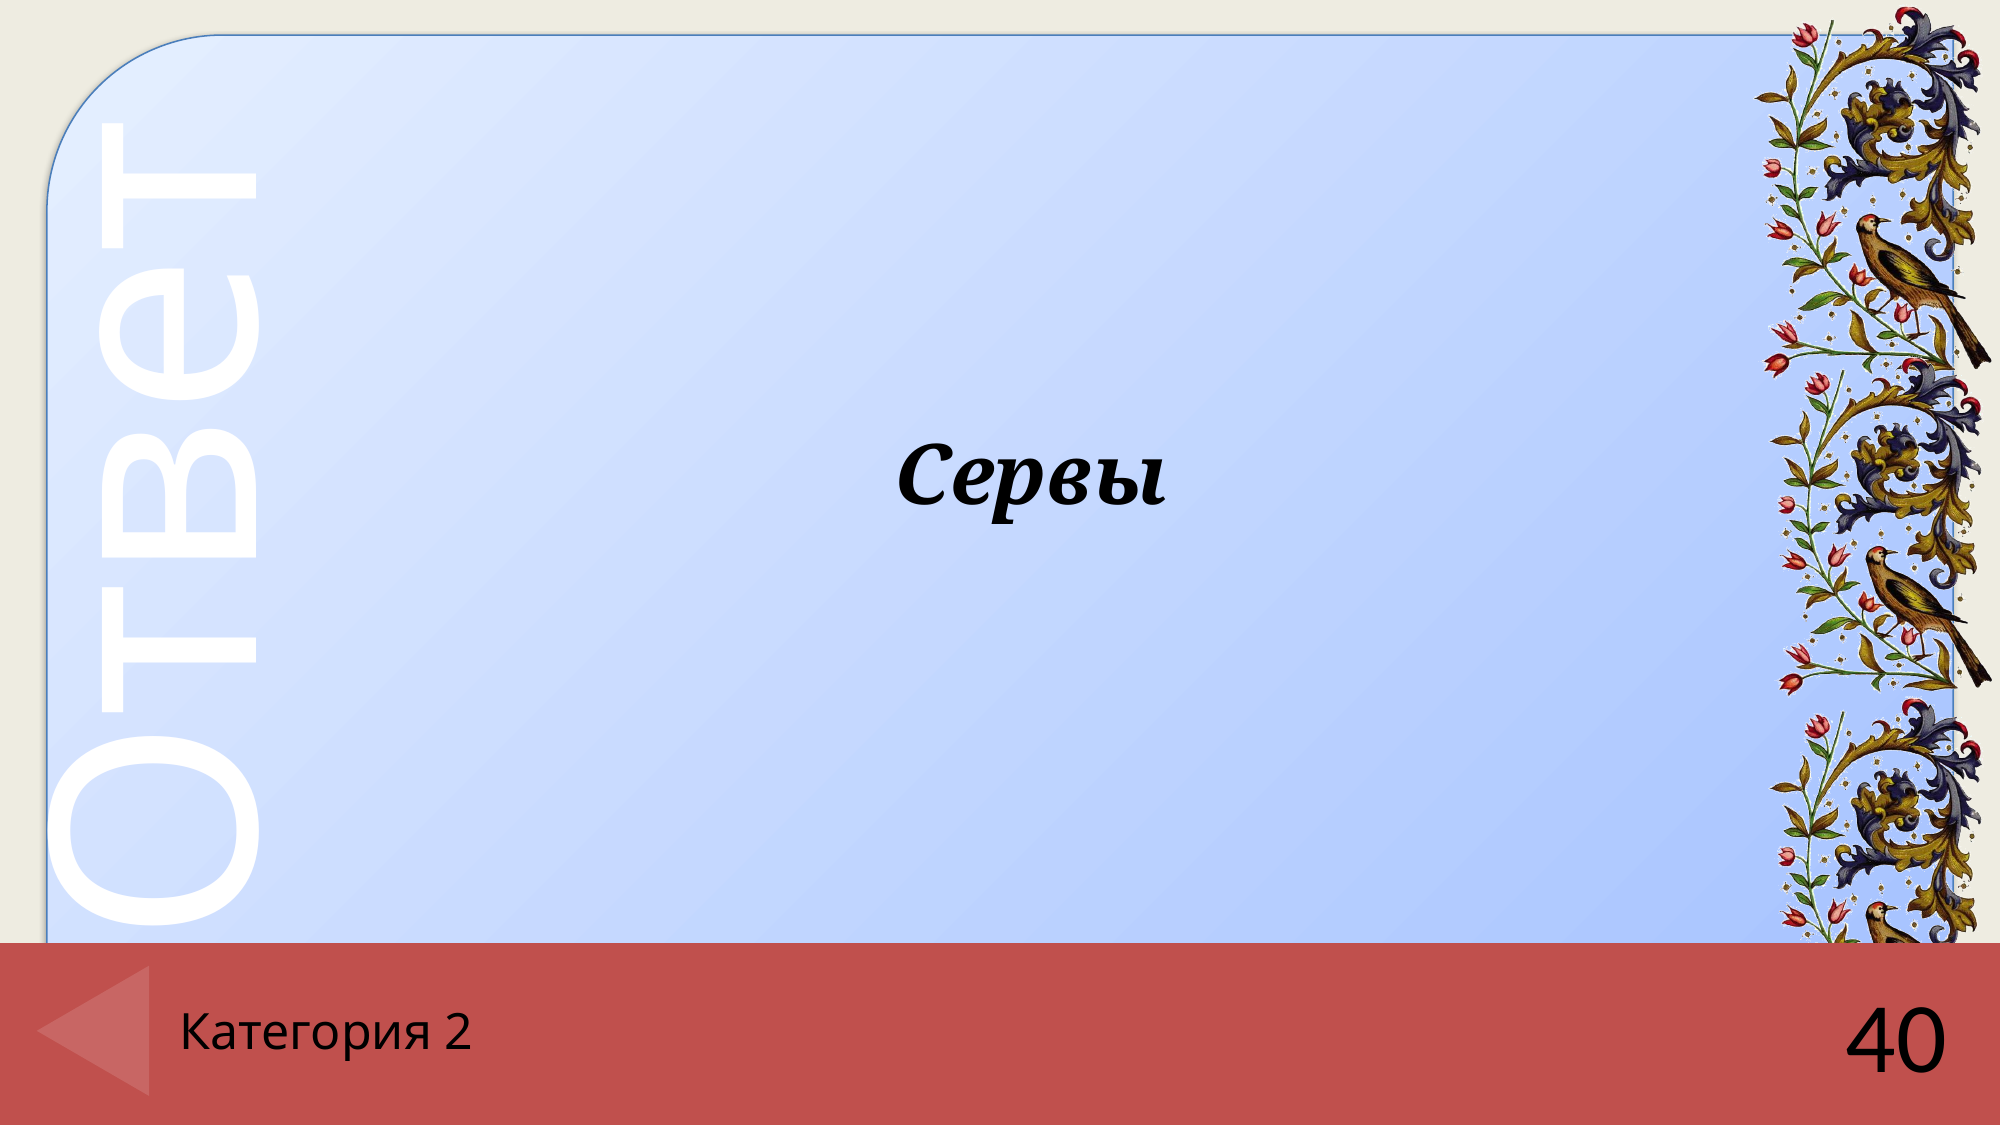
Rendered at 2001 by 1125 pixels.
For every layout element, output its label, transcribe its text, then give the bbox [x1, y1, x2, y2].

title Категория 2 [164, 965, 1472, 1094]
list Сервы [302, 307, 1760, 636]
list 40 [1494, 967, 1963, 1097]
picture [1749, 0, 2000, 943]
